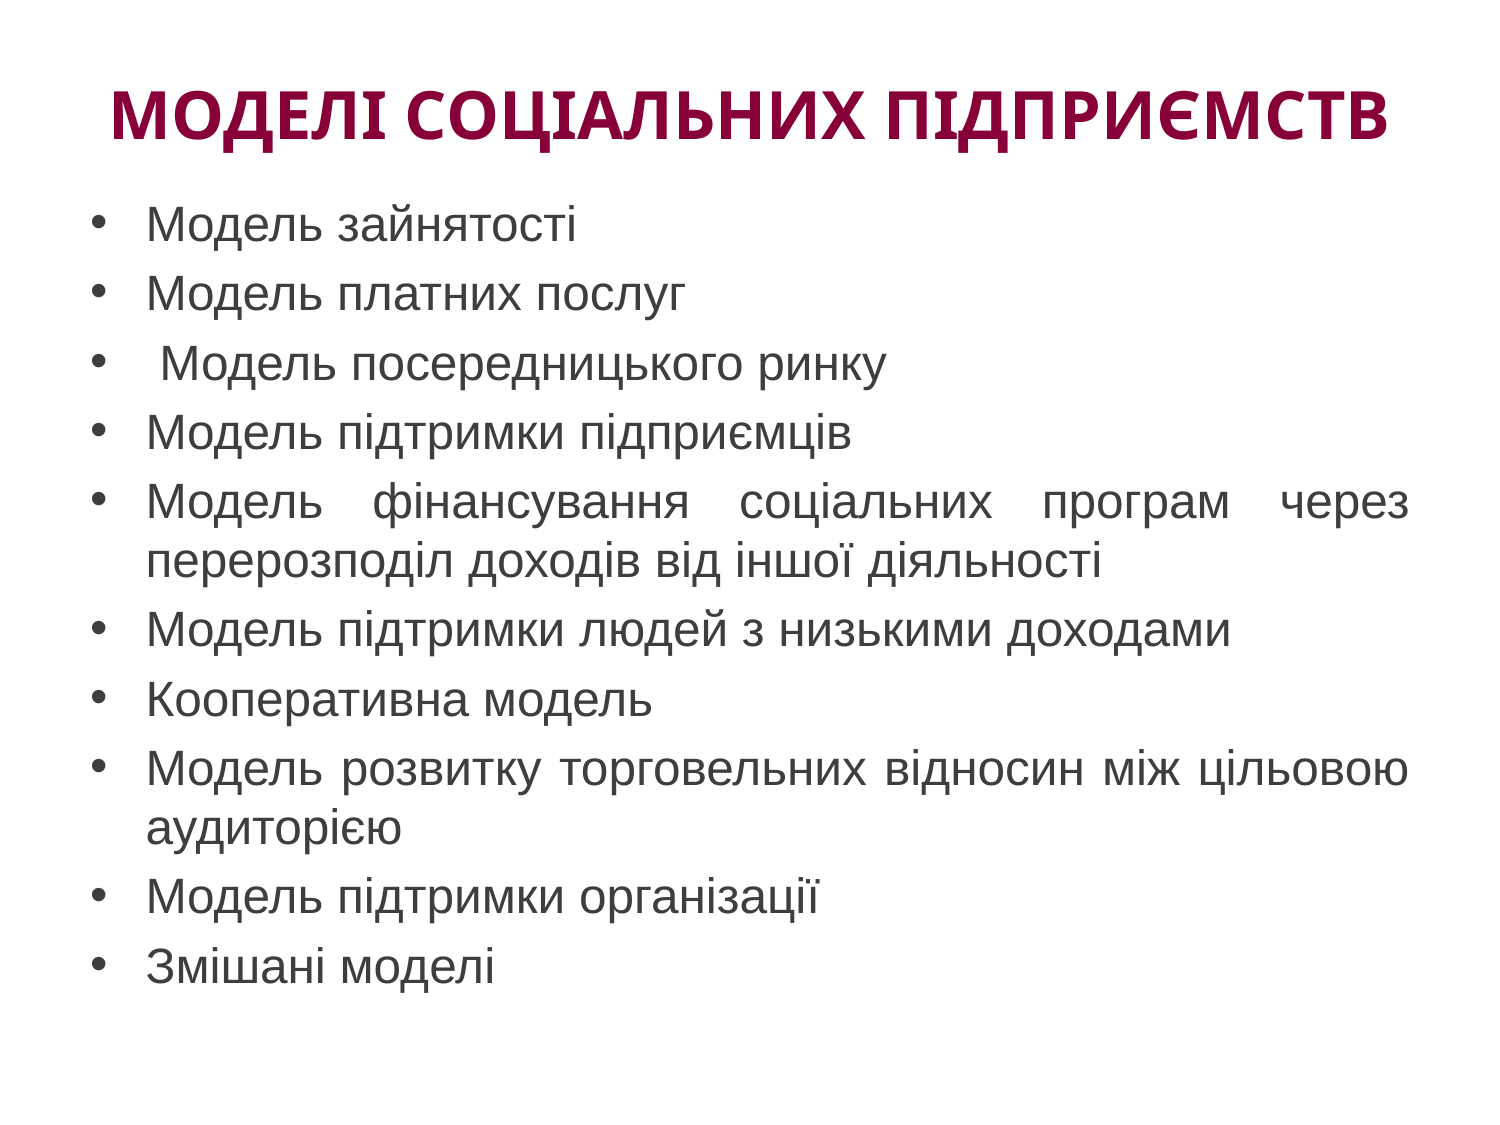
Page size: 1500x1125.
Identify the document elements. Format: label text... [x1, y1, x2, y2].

title Моделі соціальних підприємств [17, 19, 1483, 207]
list Модель зайнятості Модель платних послуг Модель посередницького ринку Модель підтримки підприємців Модель фінансування соціальних програм через перерозподіл доходів від іншої діяльності Модель підтримки людей з низькими доходами Кооперативна модель Модель розвитку торговельних відносин між цільовою аудиторією Модель підтримки організації Змішані моделі [75, 184, 1425, 1005]
